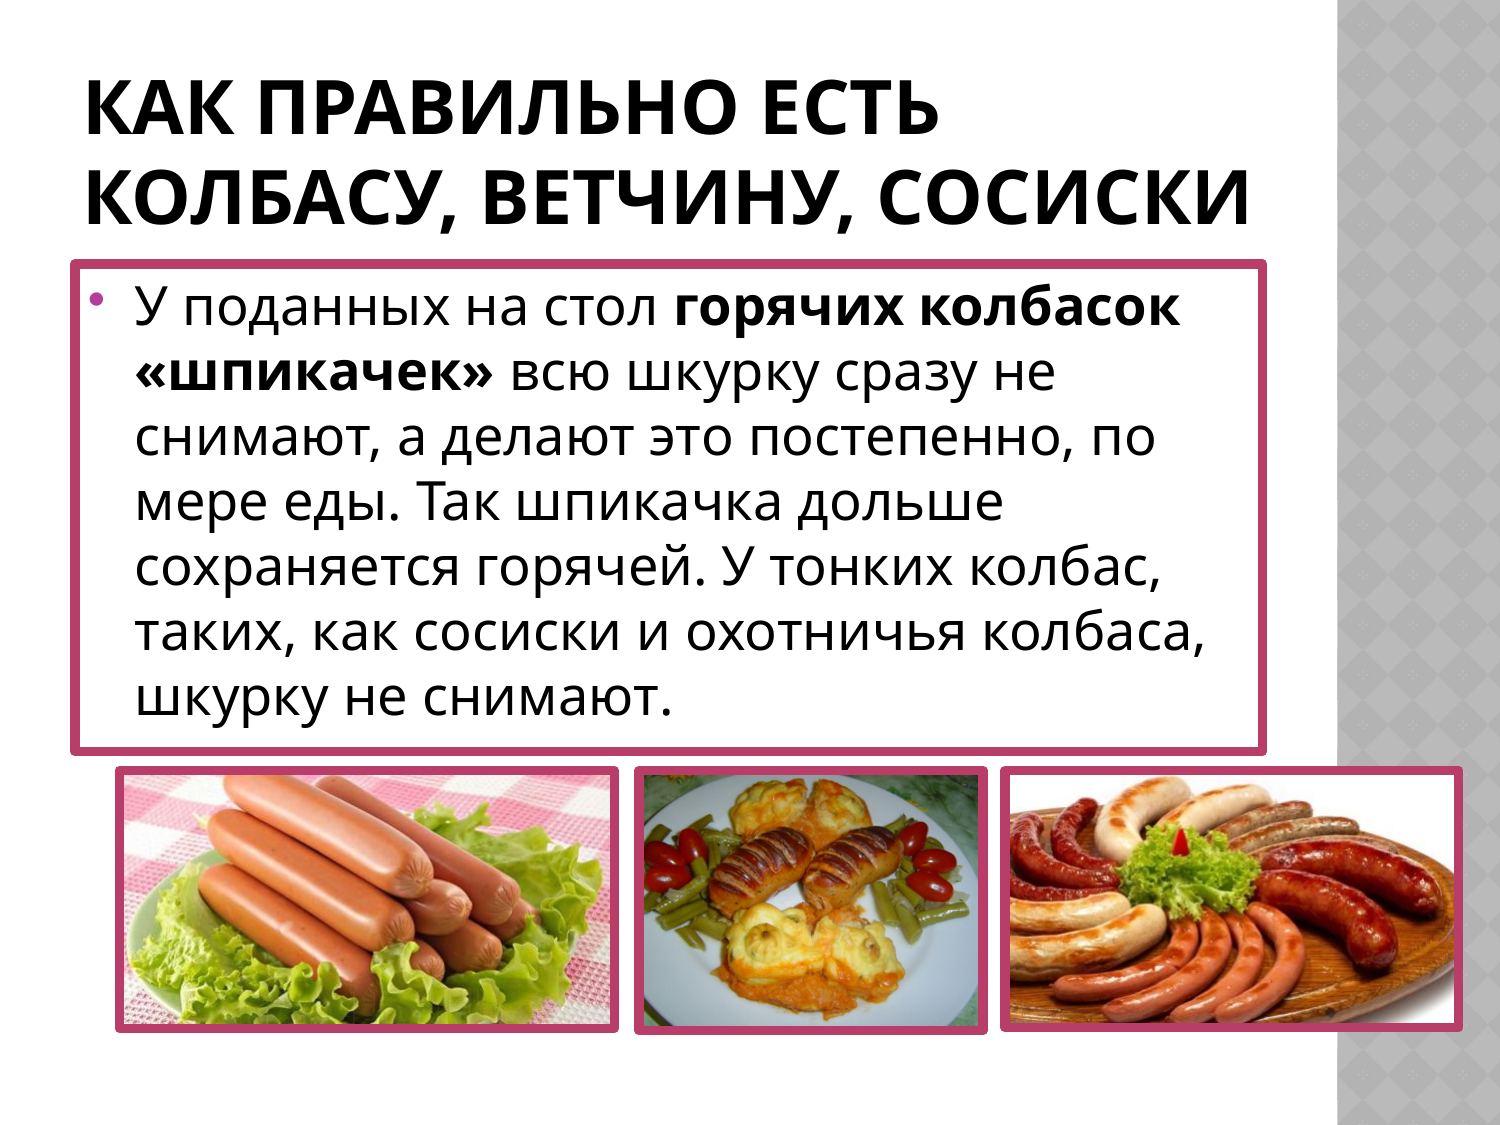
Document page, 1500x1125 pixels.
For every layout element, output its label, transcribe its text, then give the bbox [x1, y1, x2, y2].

picture [1009, 774, 1455, 1024]
list У поданных на стол горячих колбасок «шпикачек» всю шкурку сразу не снимают, а делают это постепенно, по мере еды. Так шпикачка дольше сохраняется горячей. У тонких колбас, таких, как сосиски и охотничья колбаса, шкурку не снимают. [75, 264, 1263, 752]
picture [123, 774, 610, 1024]
title Как правильно есть колбасу, ветчину, сосиски [75, 52, 1263, 240]
picture [643, 774, 979, 1027]
